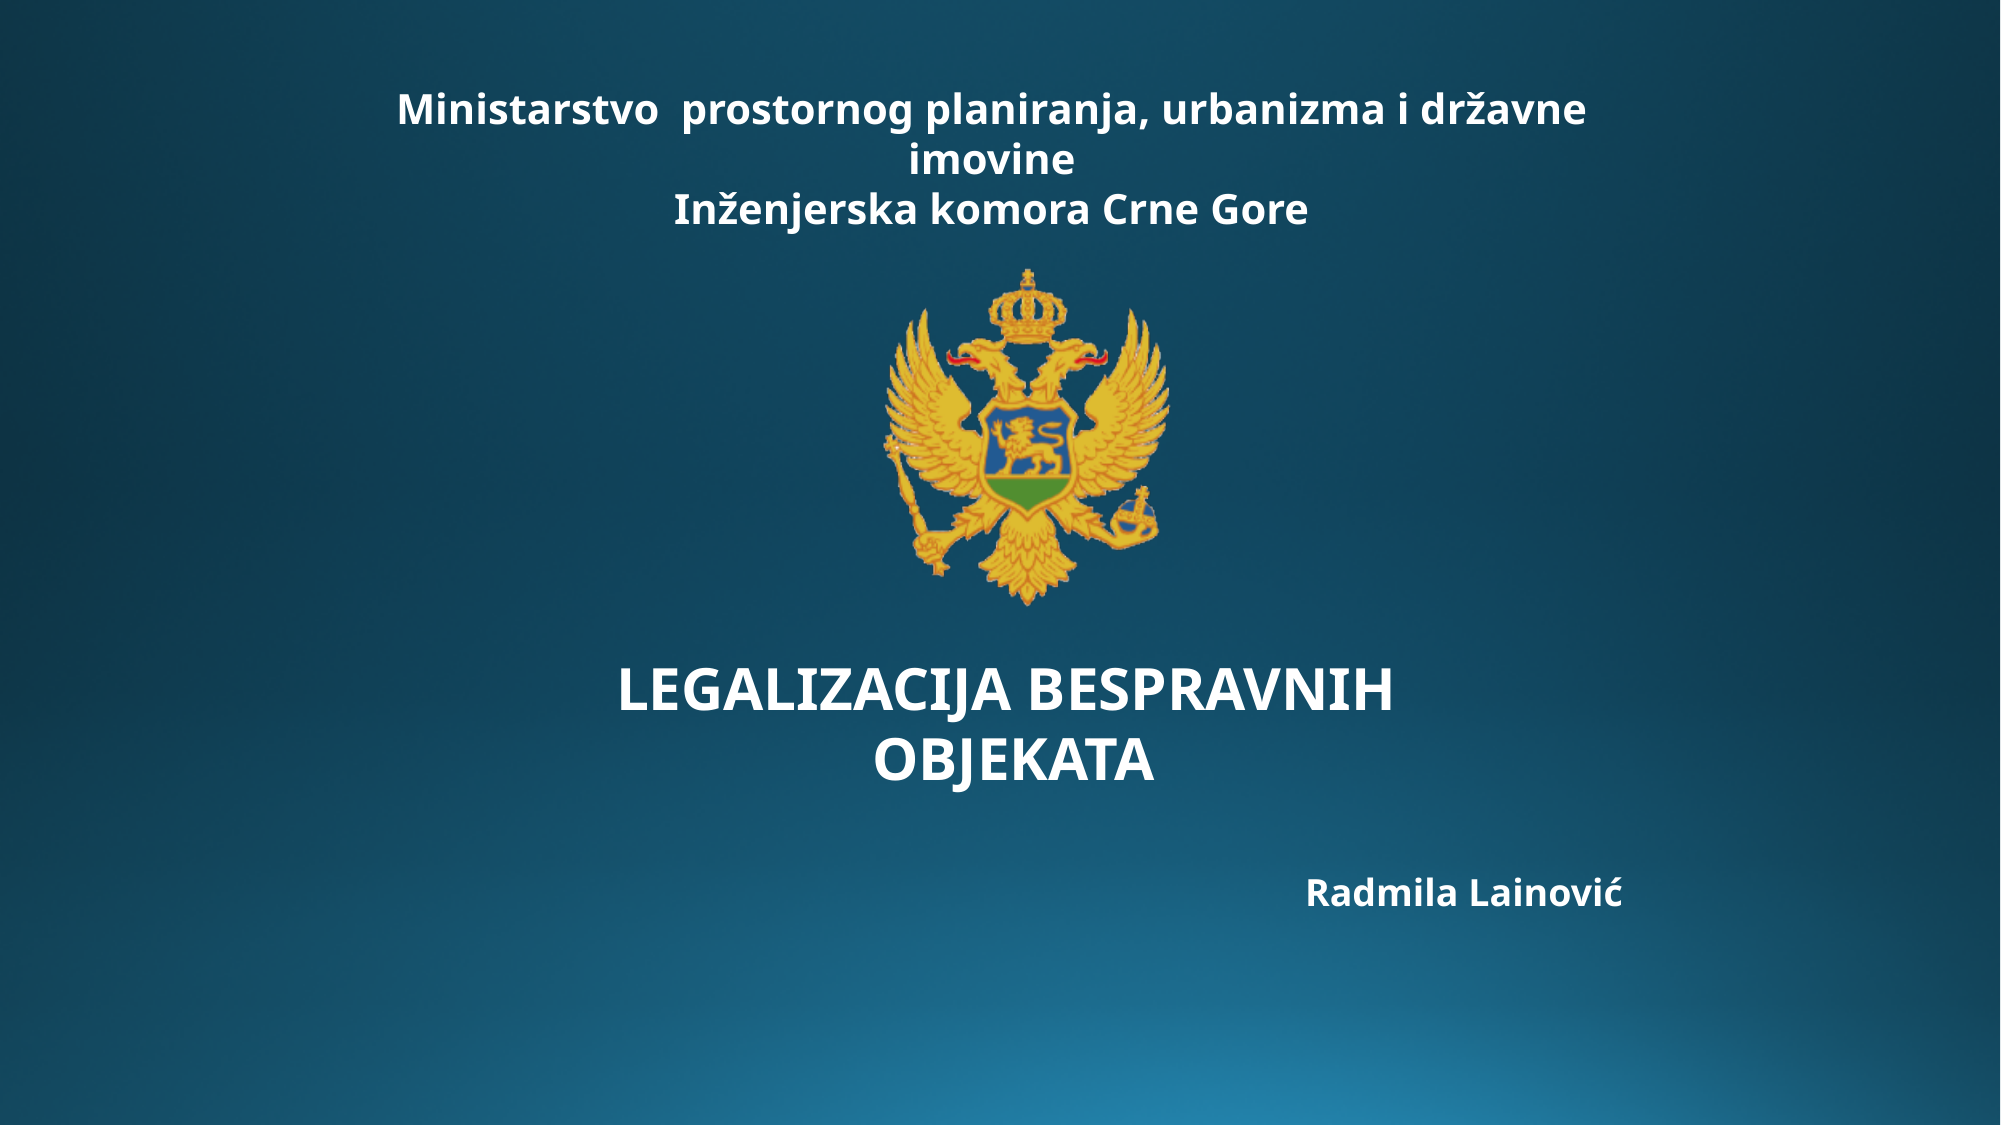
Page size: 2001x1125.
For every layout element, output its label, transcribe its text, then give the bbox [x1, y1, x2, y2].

text_box Radmila Lainović [957, 861, 1971, 922]
text_box Ministarstvo prostornog planiranja, urbanizma i državne imovine Inženjerska komora Crne Gore [365, 75, 1619, 240]
picture [0, 0, 2001, 1125]
text_box LEGALIZACIJA BESPRAVNIH OBJEKATA [507, 644, 1520, 799]
